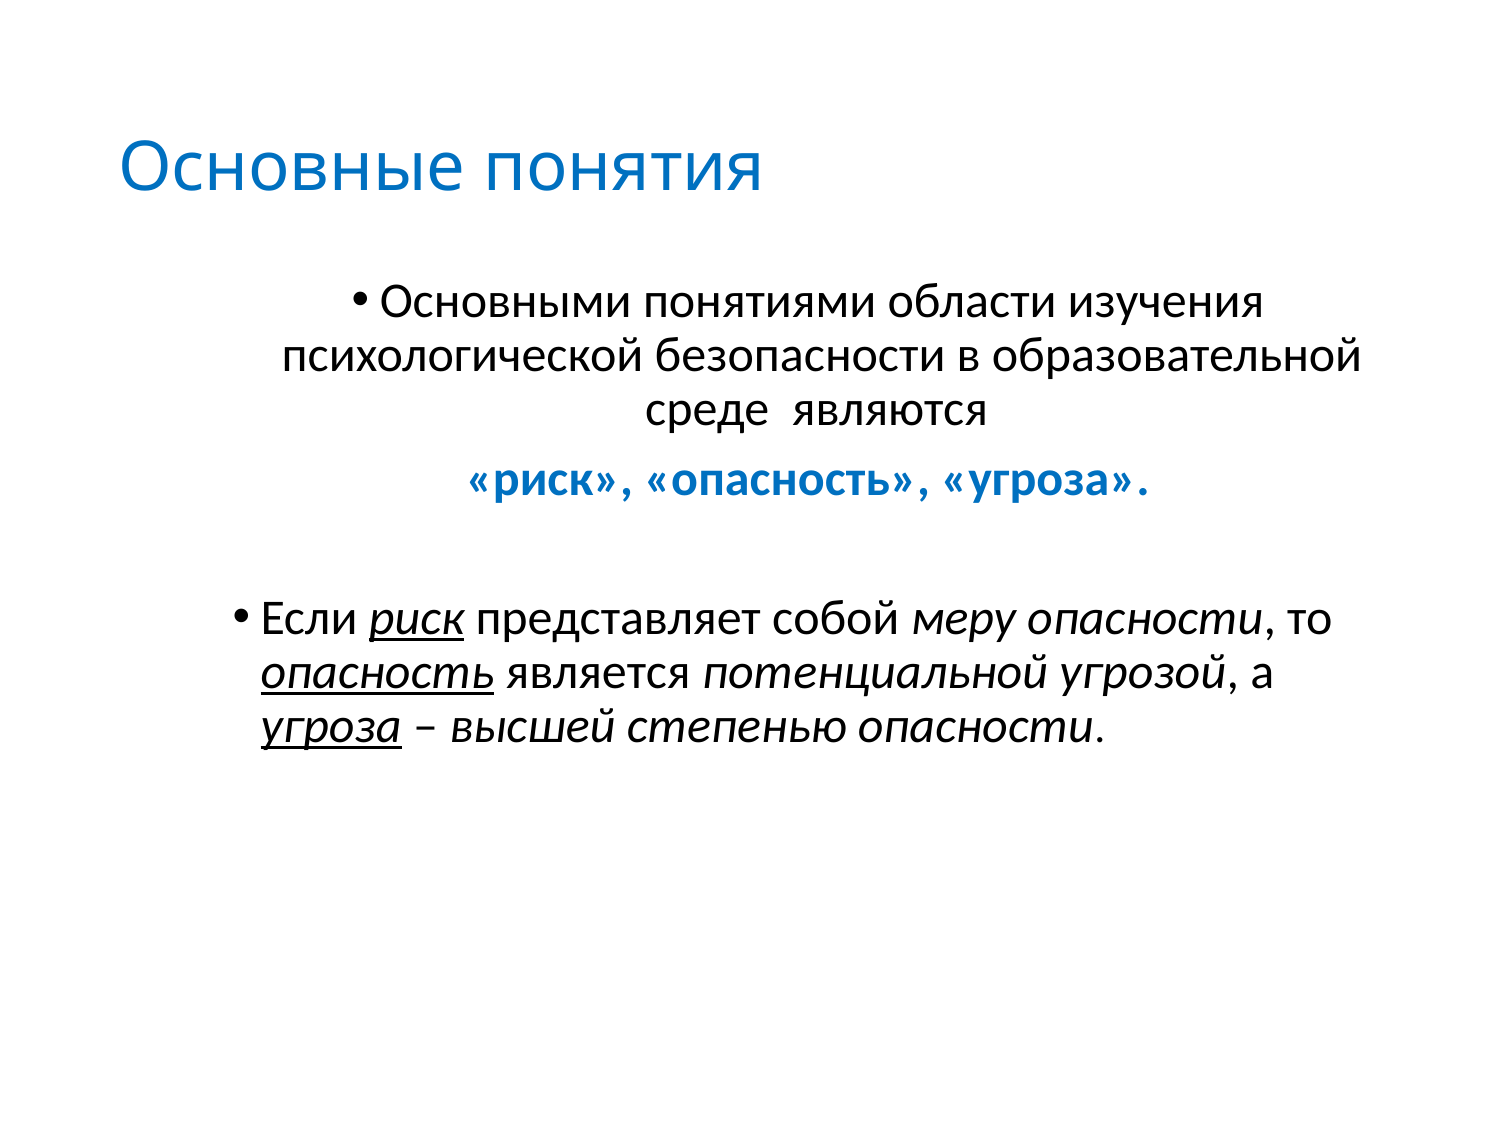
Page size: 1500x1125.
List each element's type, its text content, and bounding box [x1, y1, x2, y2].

list Основными понятиями области изучения психологической безопасности в образовательной среде являются «риск», «опасность», «угроза». Если риск представляет собой меру опасности, то опасность является потенциальной угрозой, а угроза – высшей степенью опасности. [217, 267, 1400, 970]
title Основные понятия [103, 59, 1397, 278]
